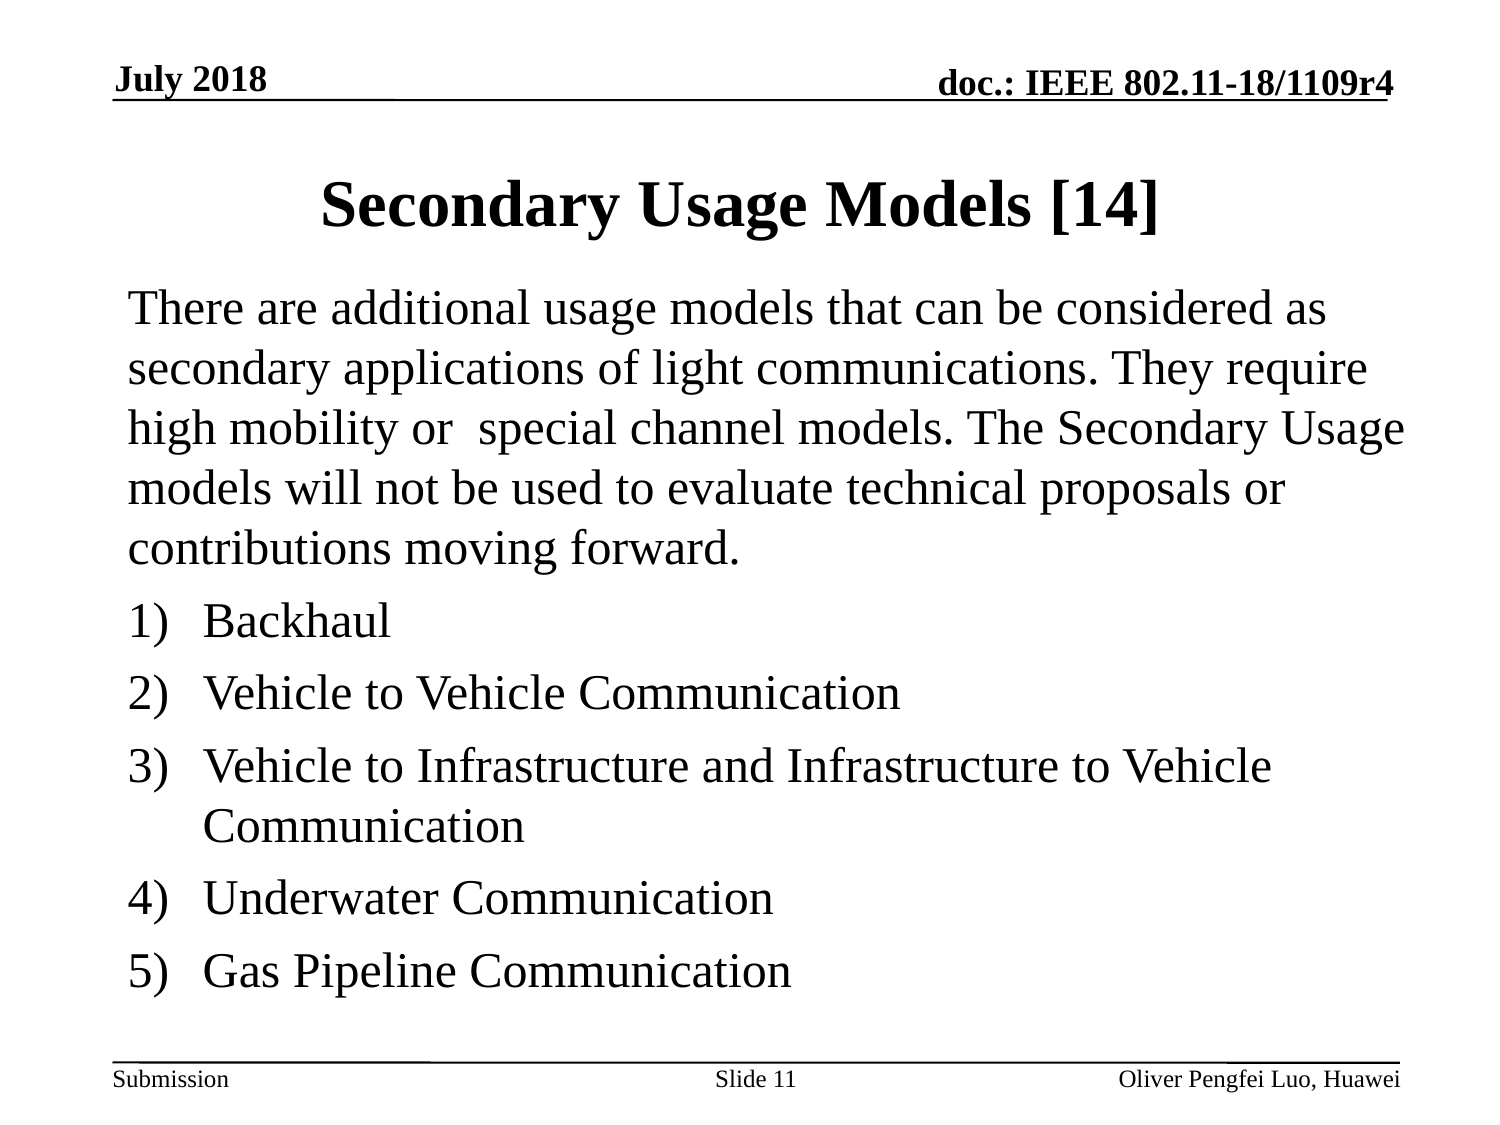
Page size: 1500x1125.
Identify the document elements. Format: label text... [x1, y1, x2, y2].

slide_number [114, 54, 423, 100]
title Secondary Usage Models [14] [112, 112, 1388, 266]
slide_number Slide 11 [712, 1061, 800, 1123]
footer Oliver Pengfei Luo, Huawei [878, 1061, 1402, 1093]
list There are additional usage models that can be considered as secondary applications of light communications. They require high mobility or special channel models. The Secondary Usage models will not be used to evaluate technical proposals or contributions moving forward. Backhaul Vehicle to Vehicle Communication Vehicle to Infrastructure and Infrastructure to Vehicle Communication Underwater Communication Gas Pipeline Communication [112, 266, 1448, 943]
